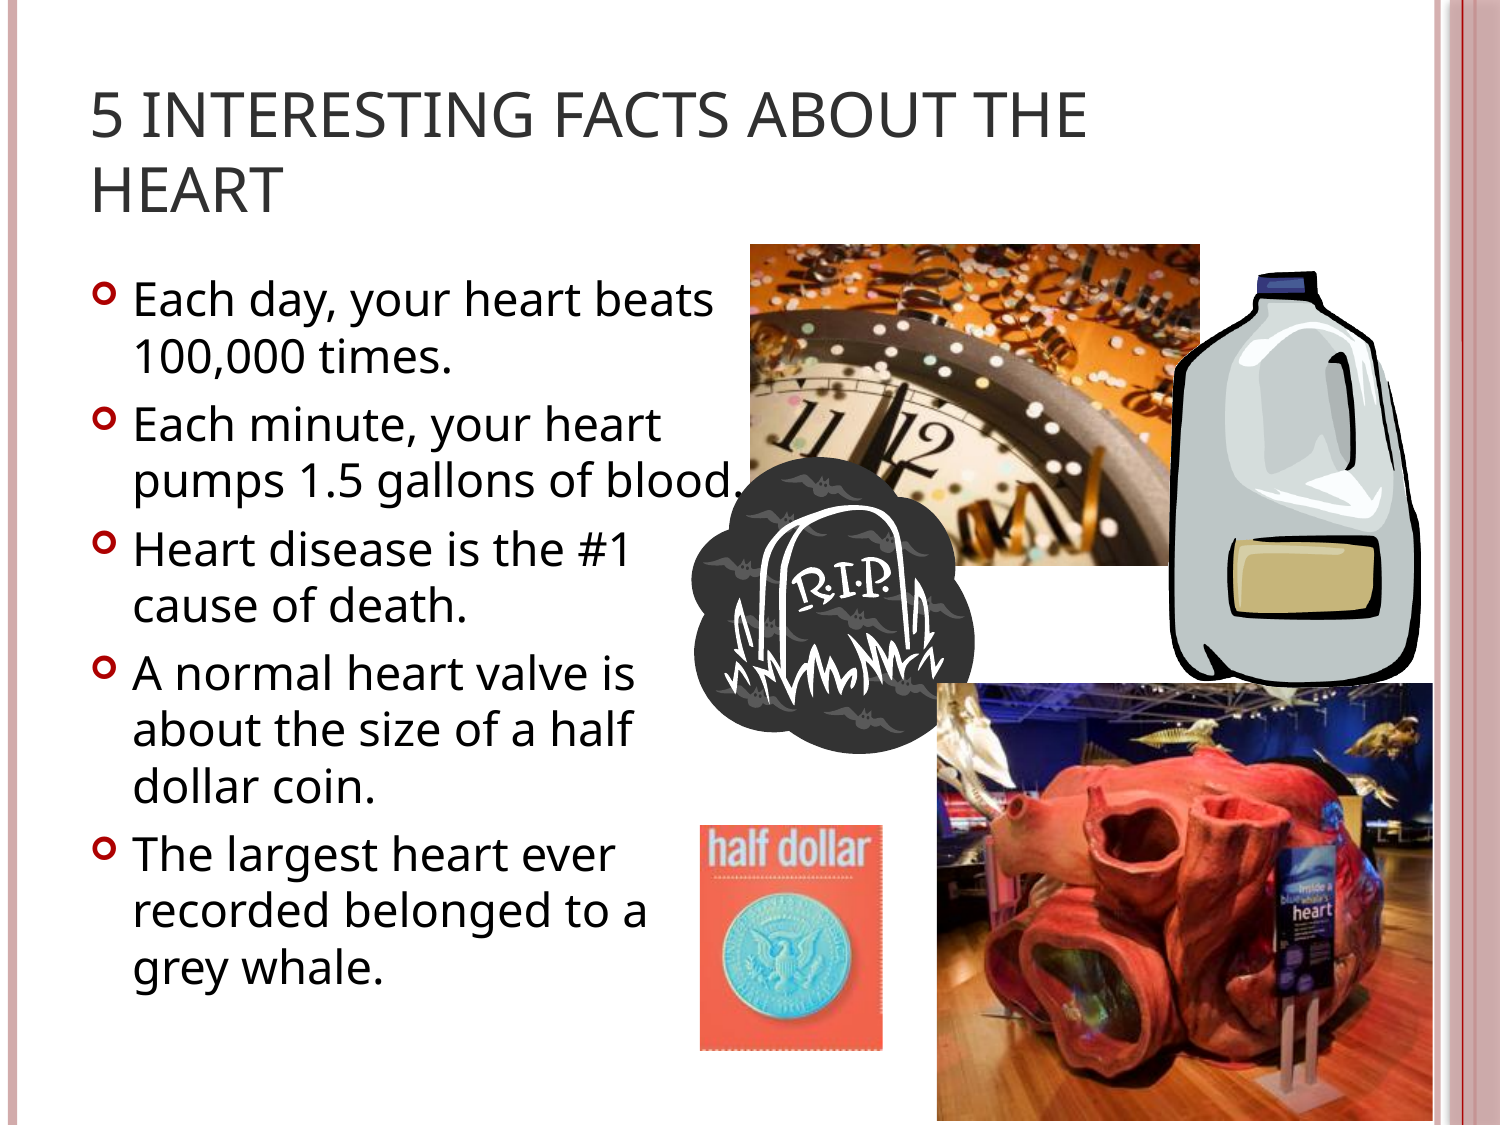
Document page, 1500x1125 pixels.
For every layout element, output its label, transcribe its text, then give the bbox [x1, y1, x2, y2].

list Each day, your heart beats 100,000 times. Each minute, your heart pumps 1.5 gallons of blood. Heart disease is the #1 cause of death. A normal heart valve is about the size of a half dollar coin. The largest heart ever recorded belonged to a grey whale. [75, 262, 763, 1062]
picture [690, 243, 1434, 1121]
picture [699, 824, 883, 1052]
title 5 Interesting Facts about the Heart [75, 45, 1300, 233]
